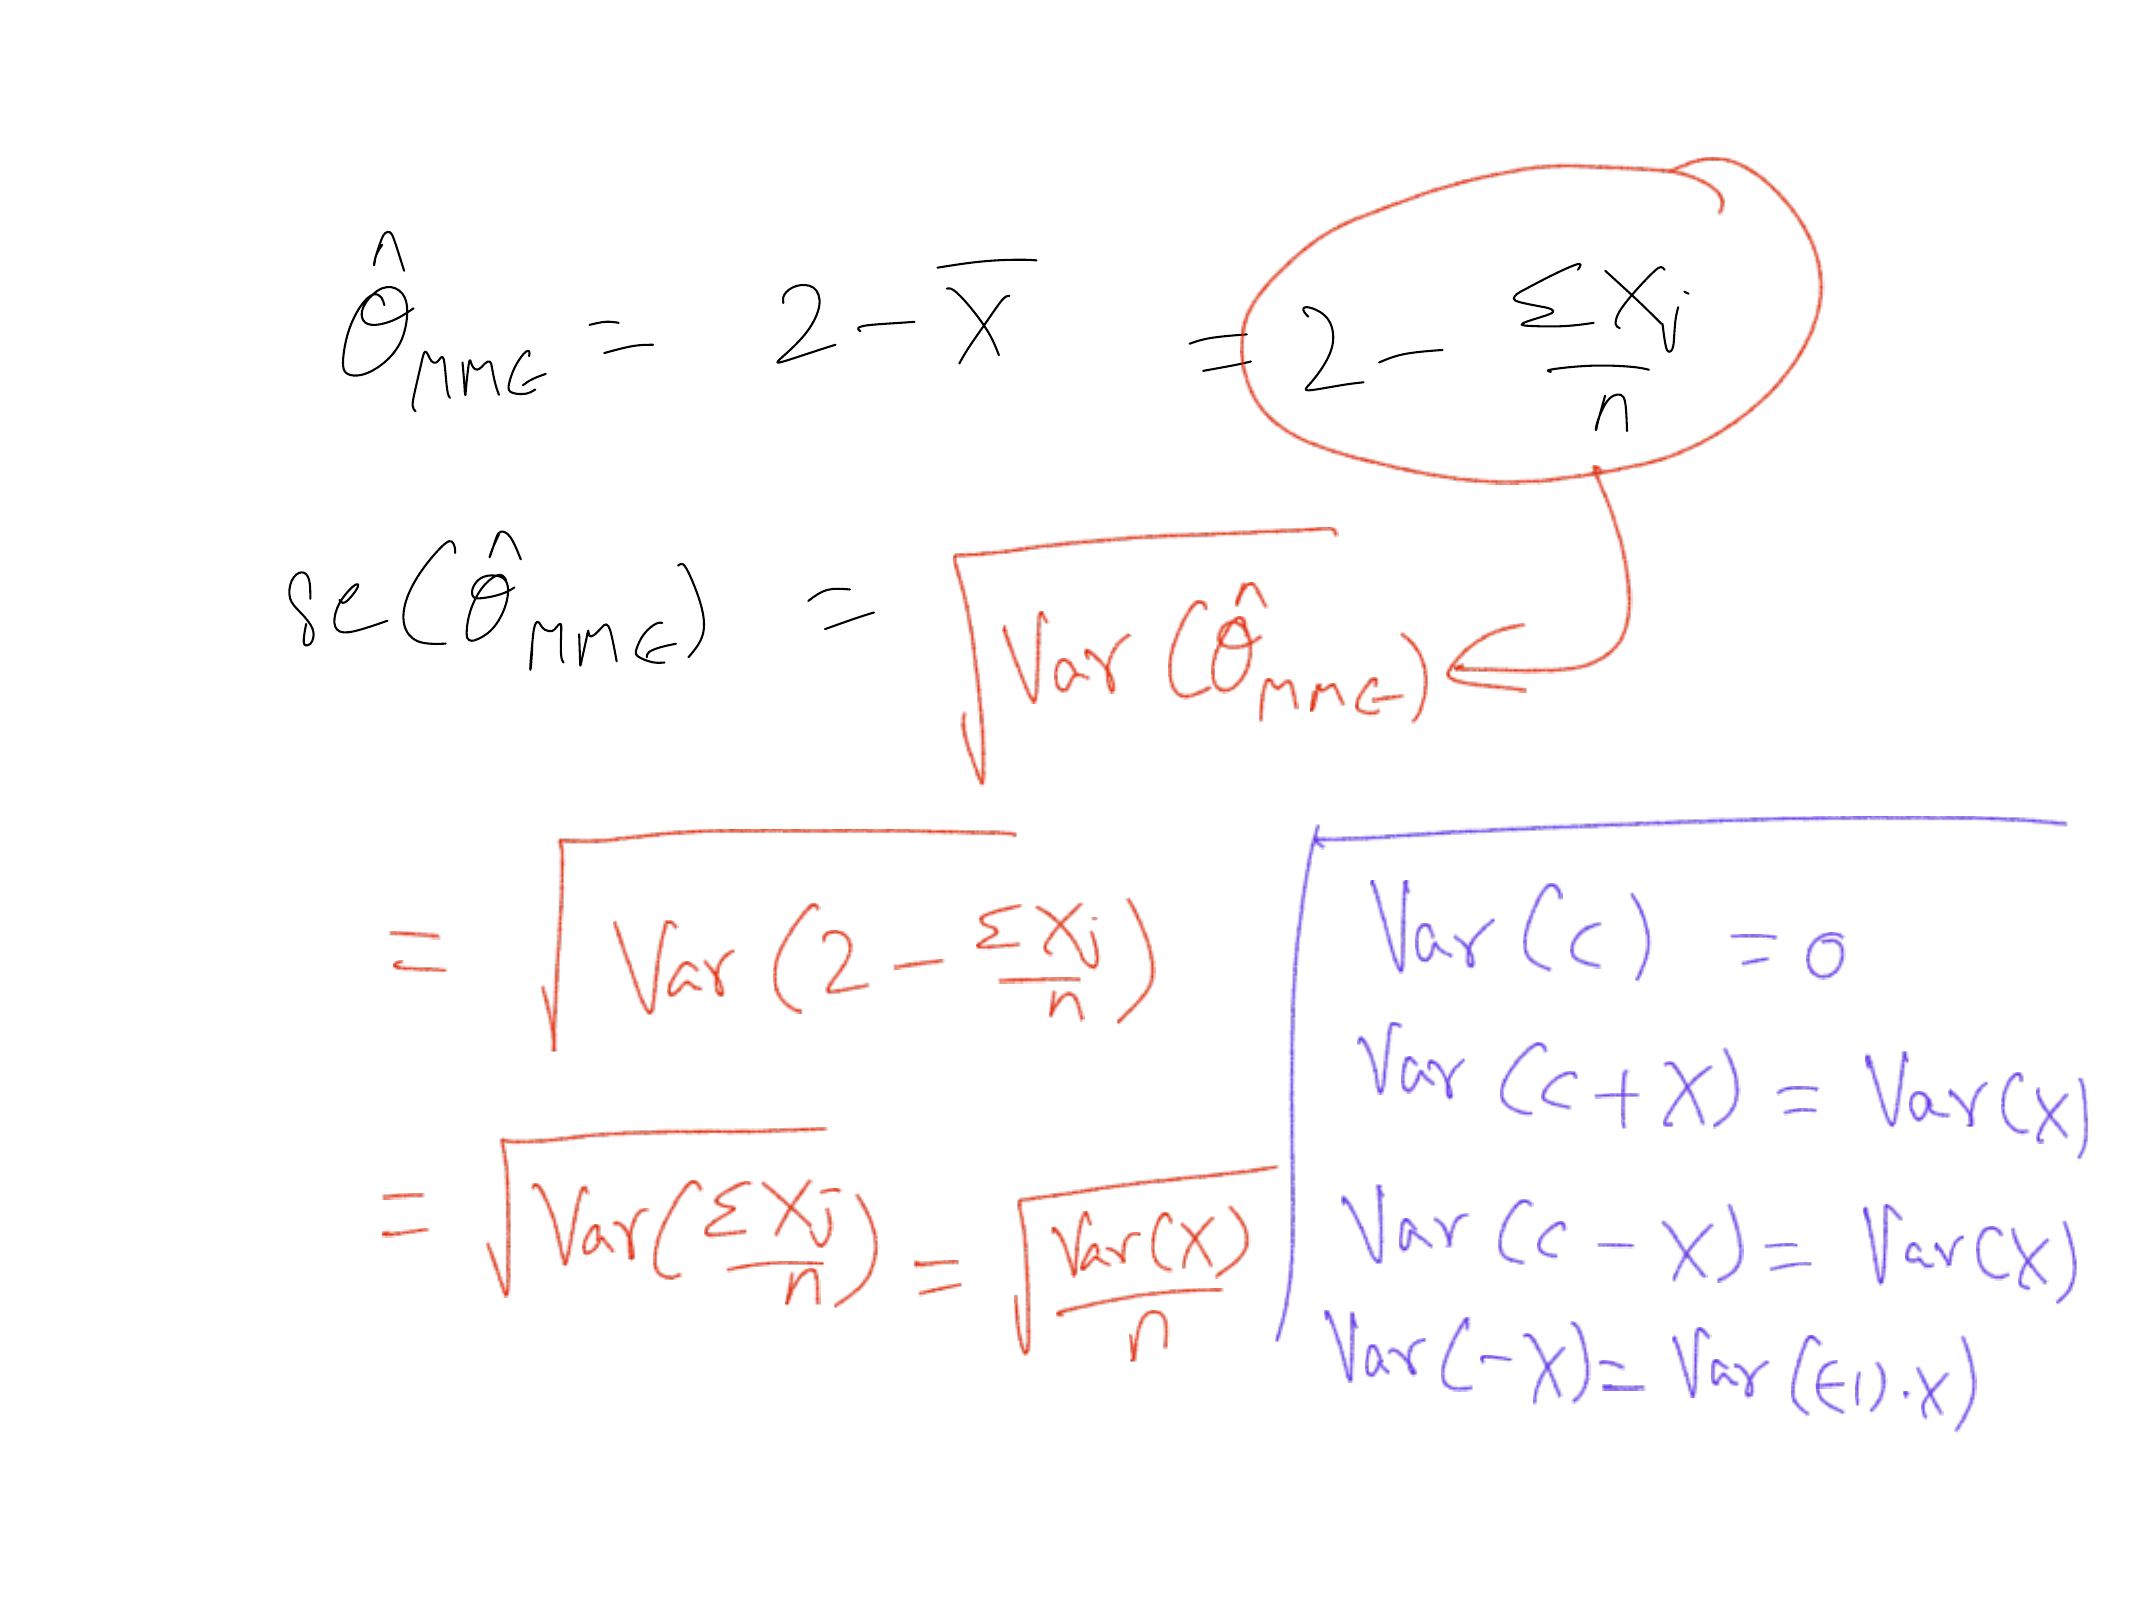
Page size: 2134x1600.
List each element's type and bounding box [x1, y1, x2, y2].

text_box [289, 157, 2090, 1434]
